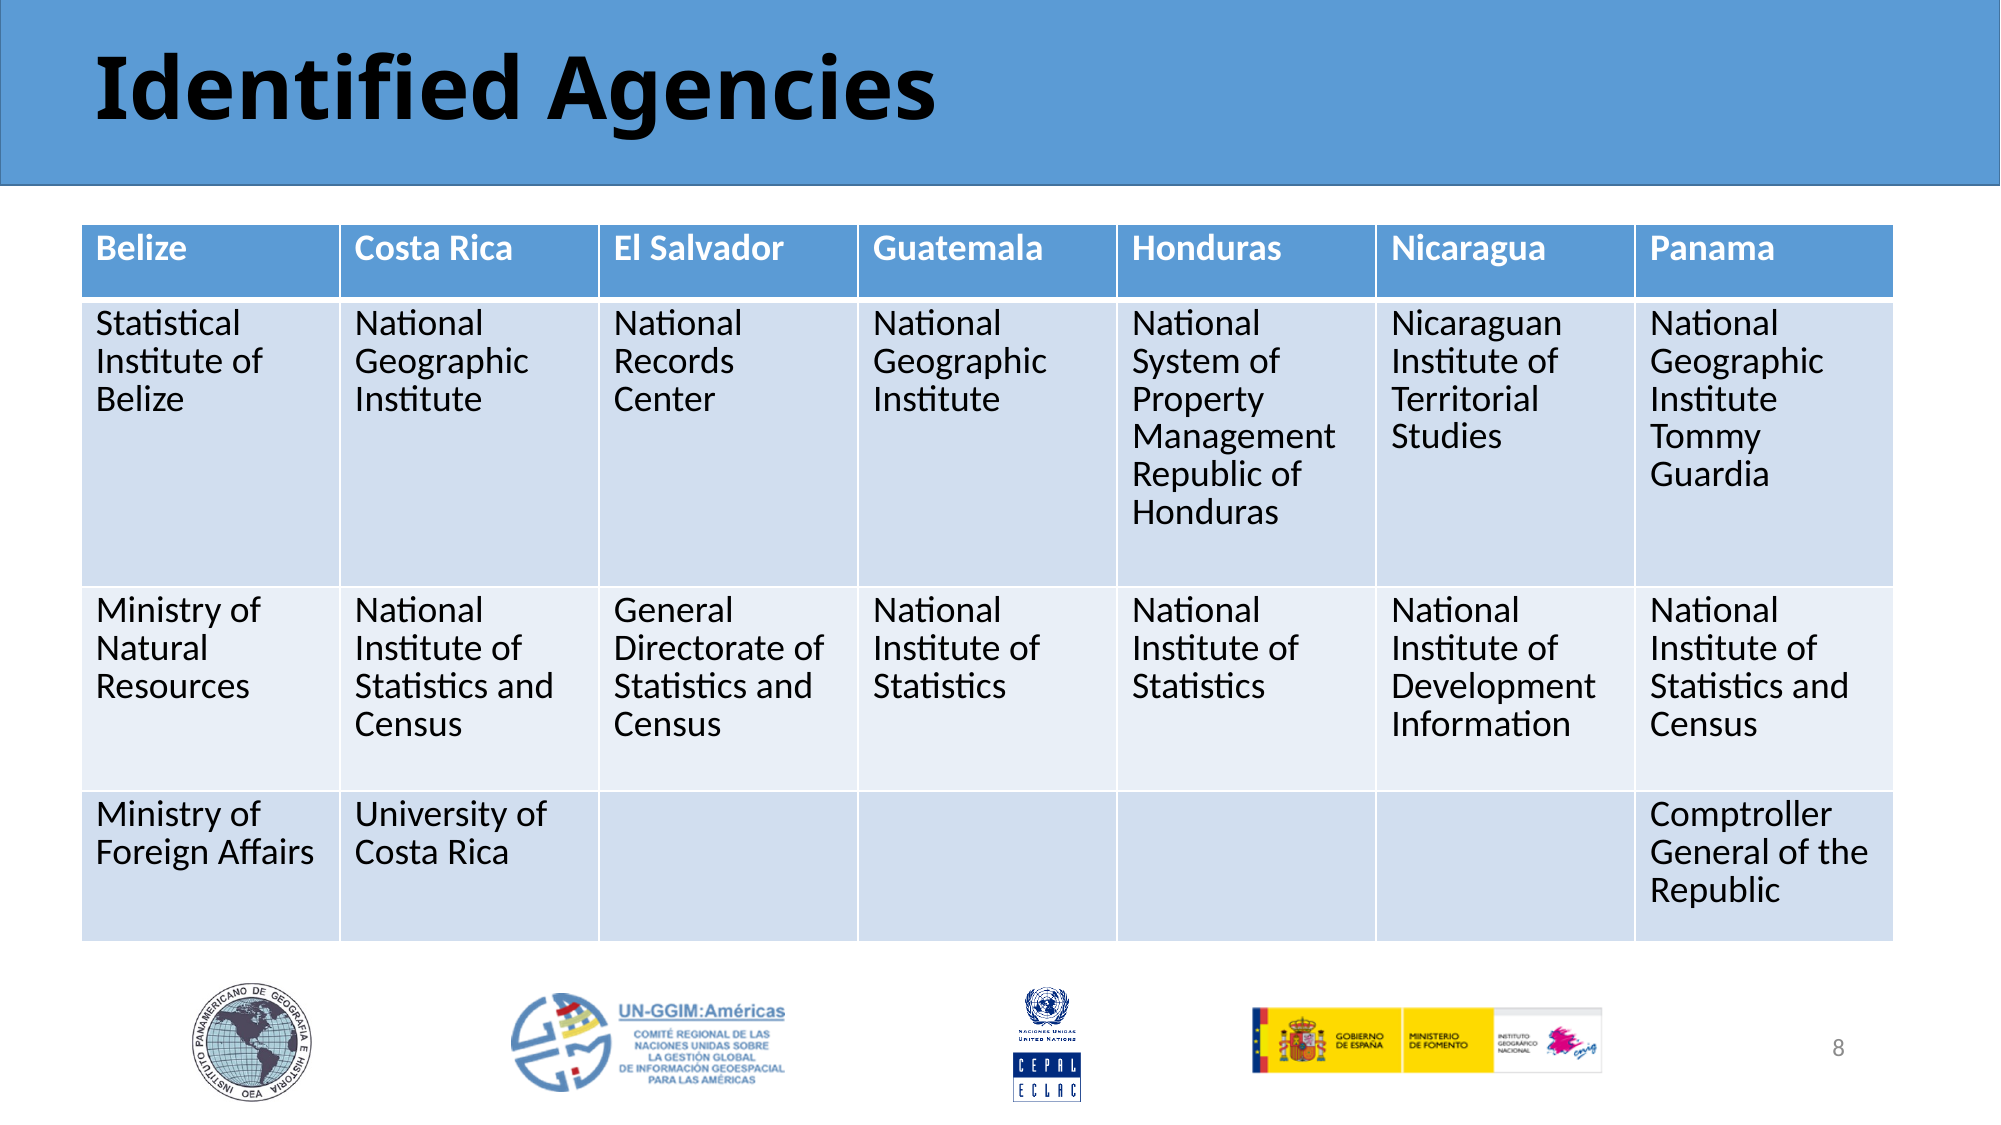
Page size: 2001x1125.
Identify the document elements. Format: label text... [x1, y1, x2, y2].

table_cell Nicaraguan Institute of Territorial Studies [1377, 303, 1634, 586]
table_cell [600, 792, 857, 941]
picture [983, 981, 1110, 1108]
text_box [0, 0, 2000, 186]
table_cell Comptroller General of the Republic [1636, 792, 1893, 941]
table_cell National Records Center [600, 303, 857, 586]
table_header Honduras [1118, 225, 1375, 297]
table_cell National Institute of Development Information [1377, 588, 1634, 790]
table_cell National System of Property Management Republic of Honduras [1118, 303, 1375, 586]
picture [511, 993, 785, 1092]
table_header Guatemala [859, 225, 1116, 297]
table_header Costa Rica [341, 225, 598, 297]
slide_number 8 [1780, 1017, 1861, 1077]
table_cell [1377, 792, 1634, 941]
picture [190, 981, 313, 1103]
table_cell National Geographic Institute [859, 303, 1116, 586]
table_cell National Institute of Statistics [859, 588, 1116, 790]
table_cell University of Costa Rica [341, 792, 598, 941]
table_header Panama [1636, 225, 1893, 297]
table_cell National Institute of Statistics [1118, 588, 1375, 790]
table_cell Ministry of Natural Resources [82, 588, 339, 790]
table_cell National Institute of Statistics and Census [1636, 588, 1893, 790]
table_cell National Institute of Statistics and Census [341, 588, 598, 790]
table_cell [859, 792, 1116, 941]
picture [1252, 1006, 1605, 1077]
table_cell Ministry of Foreign Affairs [82, 792, 339, 941]
table_cell General Directorate of Statistics and Census [600, 588, 857, 790]
table_cell Statistical Institute of Belize [82, 303, 339, 586]
table_header Belize [82, 225, 339, 297]
table_cell National Geographic Institute Tommy Guardia [1636, 303, 1893, 586]
table_cell National Geographic Institute [341, 303, 598, 586]
table_cell [1118, 792, 1375, 941]
table_header El Salvador [600, 225, 857, 297]
table_header Nicaragua [1377, 225, 1634, 297]
title Identified Agencies [80, 36, 1782, 147]
